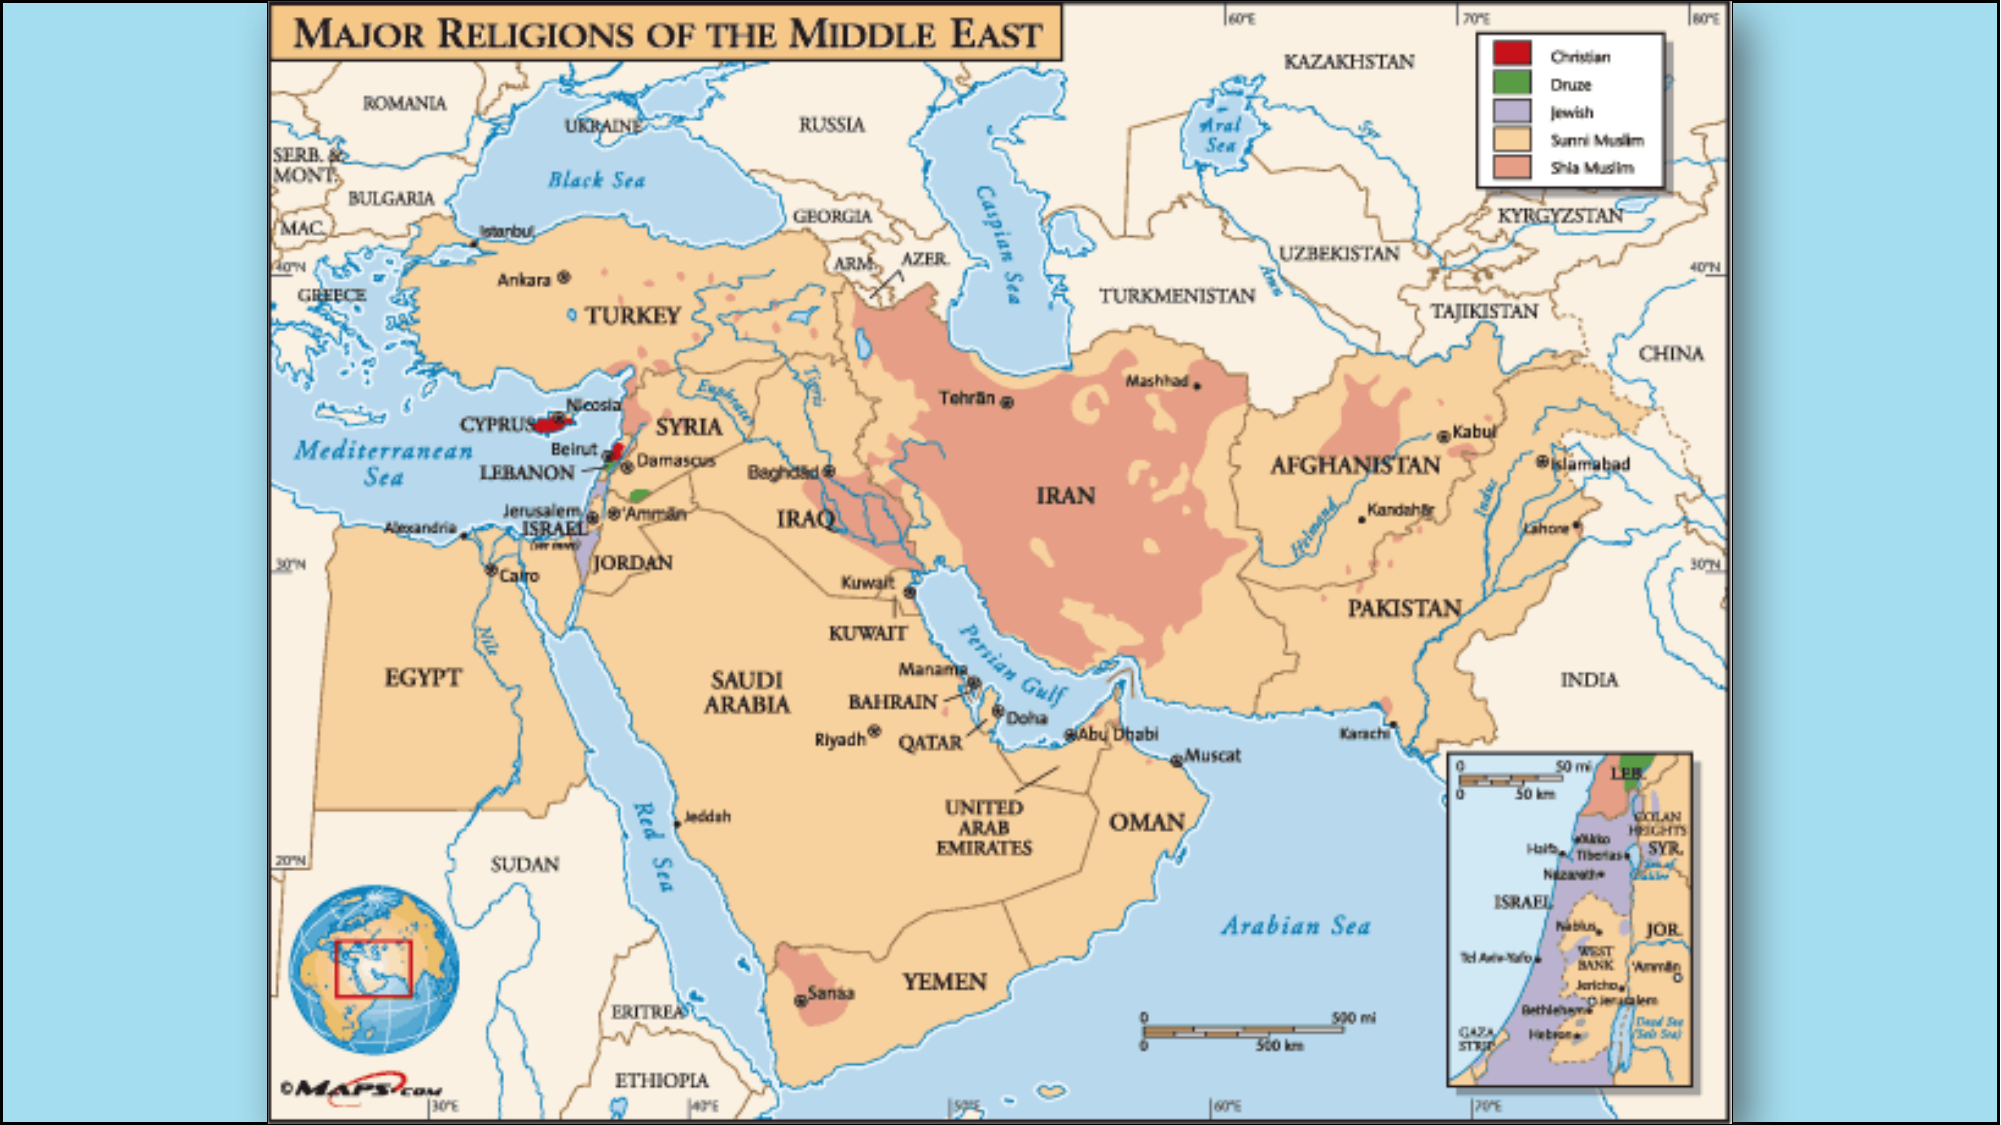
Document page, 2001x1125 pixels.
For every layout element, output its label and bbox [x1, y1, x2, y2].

text_box [1765, 0, 2000, 1125]
picture [267, 0, 1733, 1125]
text_box [0, 0, 265, 1125]
